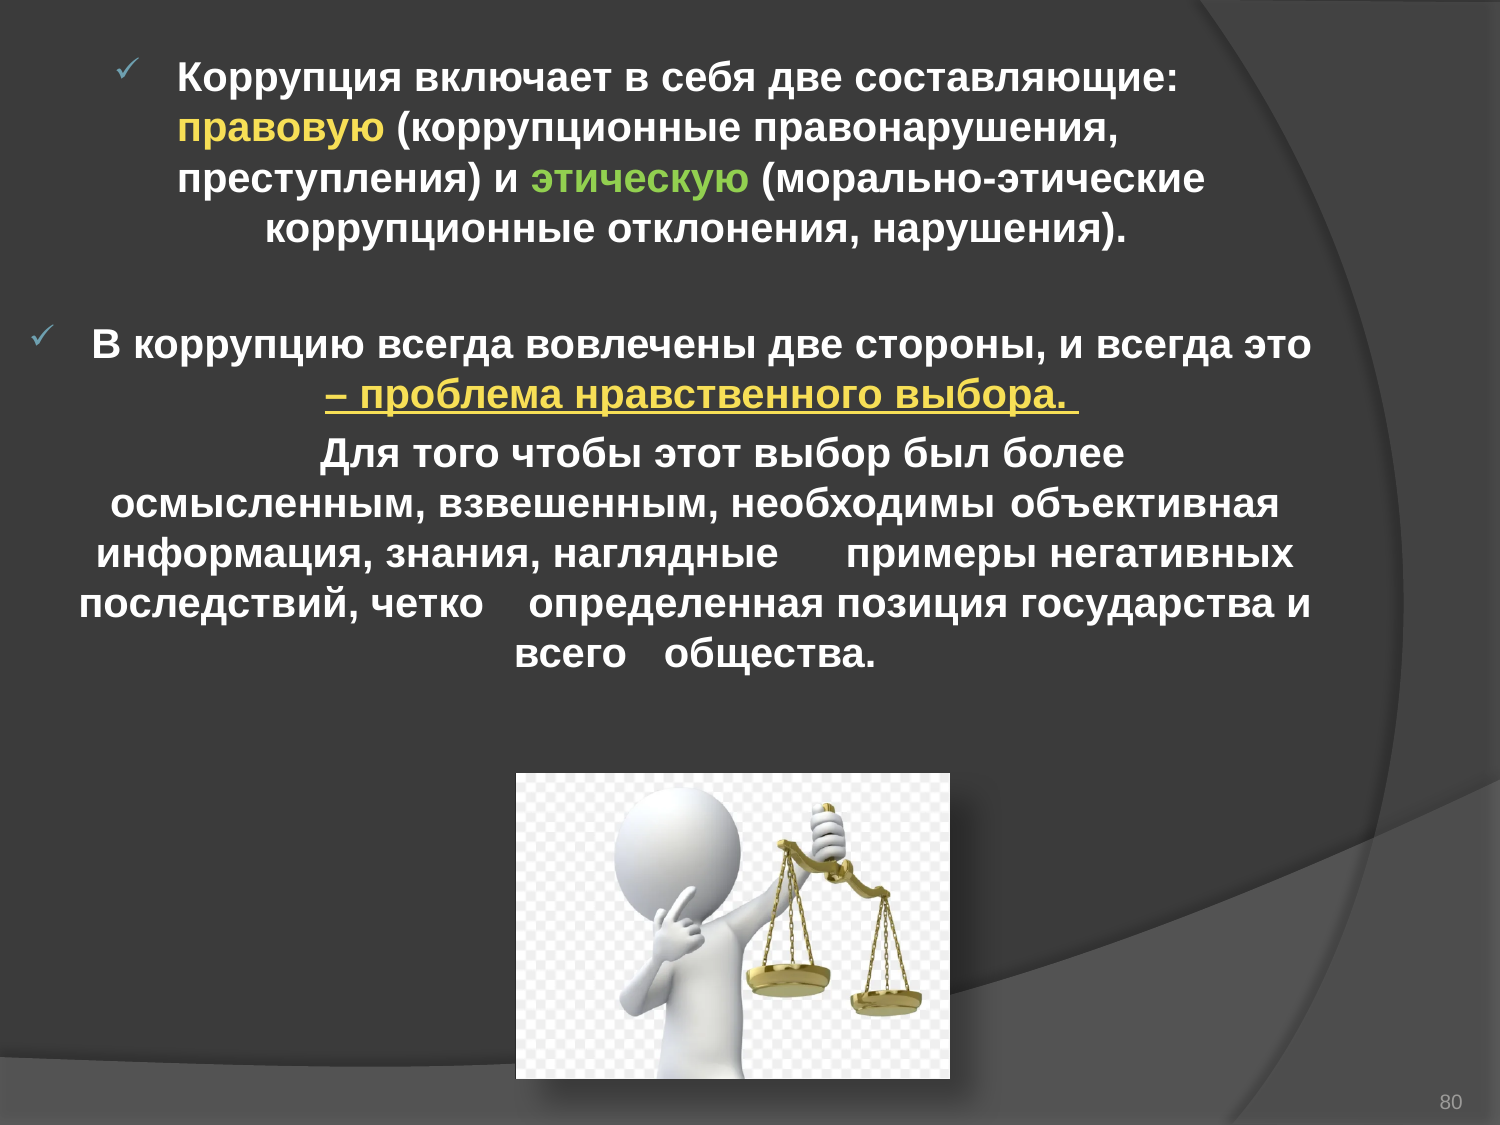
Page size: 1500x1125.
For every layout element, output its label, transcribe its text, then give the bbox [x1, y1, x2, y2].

picture [515, 773, 950, 1079]
list Коррупция включает в себя две составляющие: правовую (коррупционные правонарушения, преступления) и этическую (морально-этические коррупционные отклонения, нарушения). В коррупцию всегда вовлечены две стороны, и всегда это – проблема нравственного выбора. Для того чтобы этот выбор был более осмысленным, взвешенным, необходимы объективная информация, знания, наглядные примеры негативных последствий, четко определенная позиция государства и всего общества. [0, 42, 1335, 786]
slide_number 80 [1337, 1053, 1463, 1114]
